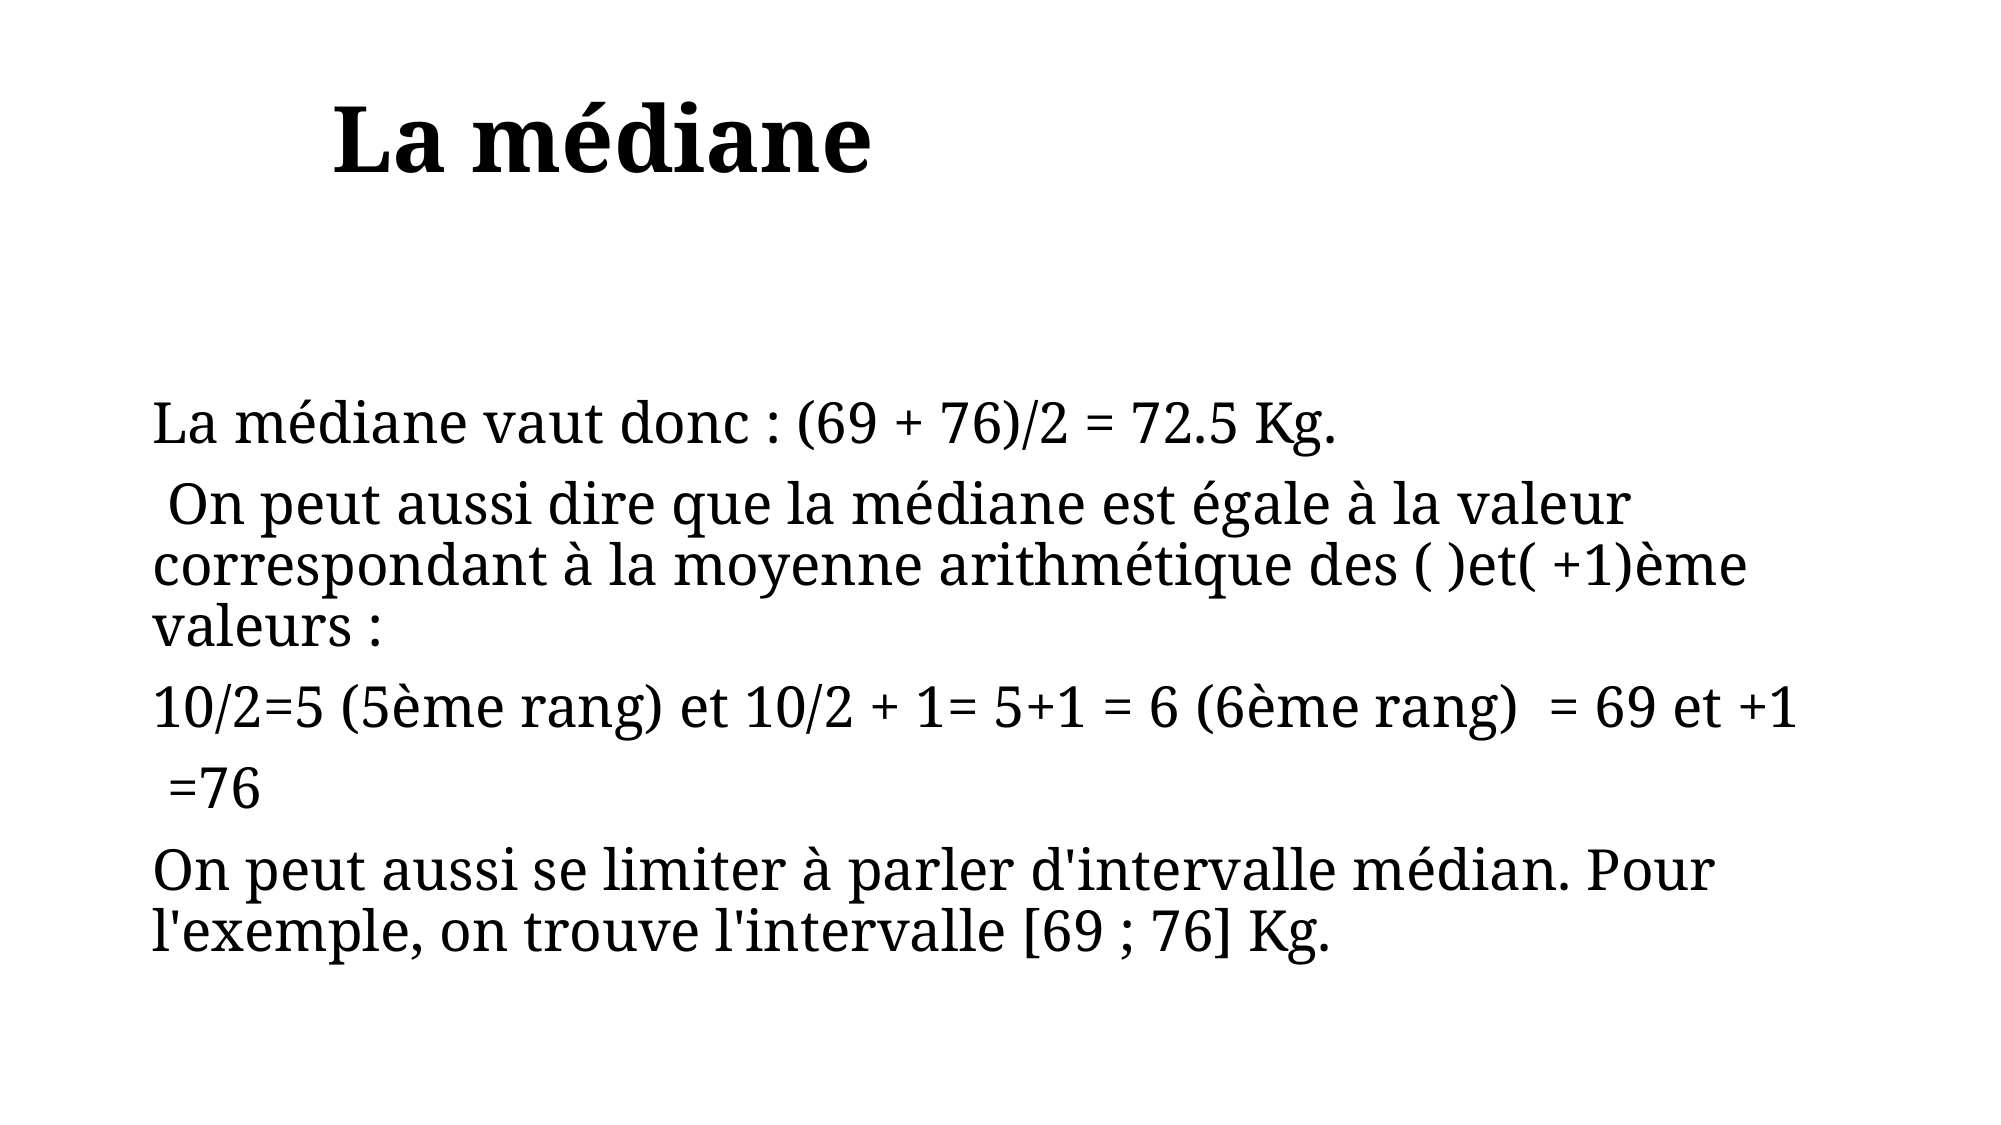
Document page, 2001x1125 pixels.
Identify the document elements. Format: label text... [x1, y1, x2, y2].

title La médiane [137, 59, 1095, 225]
